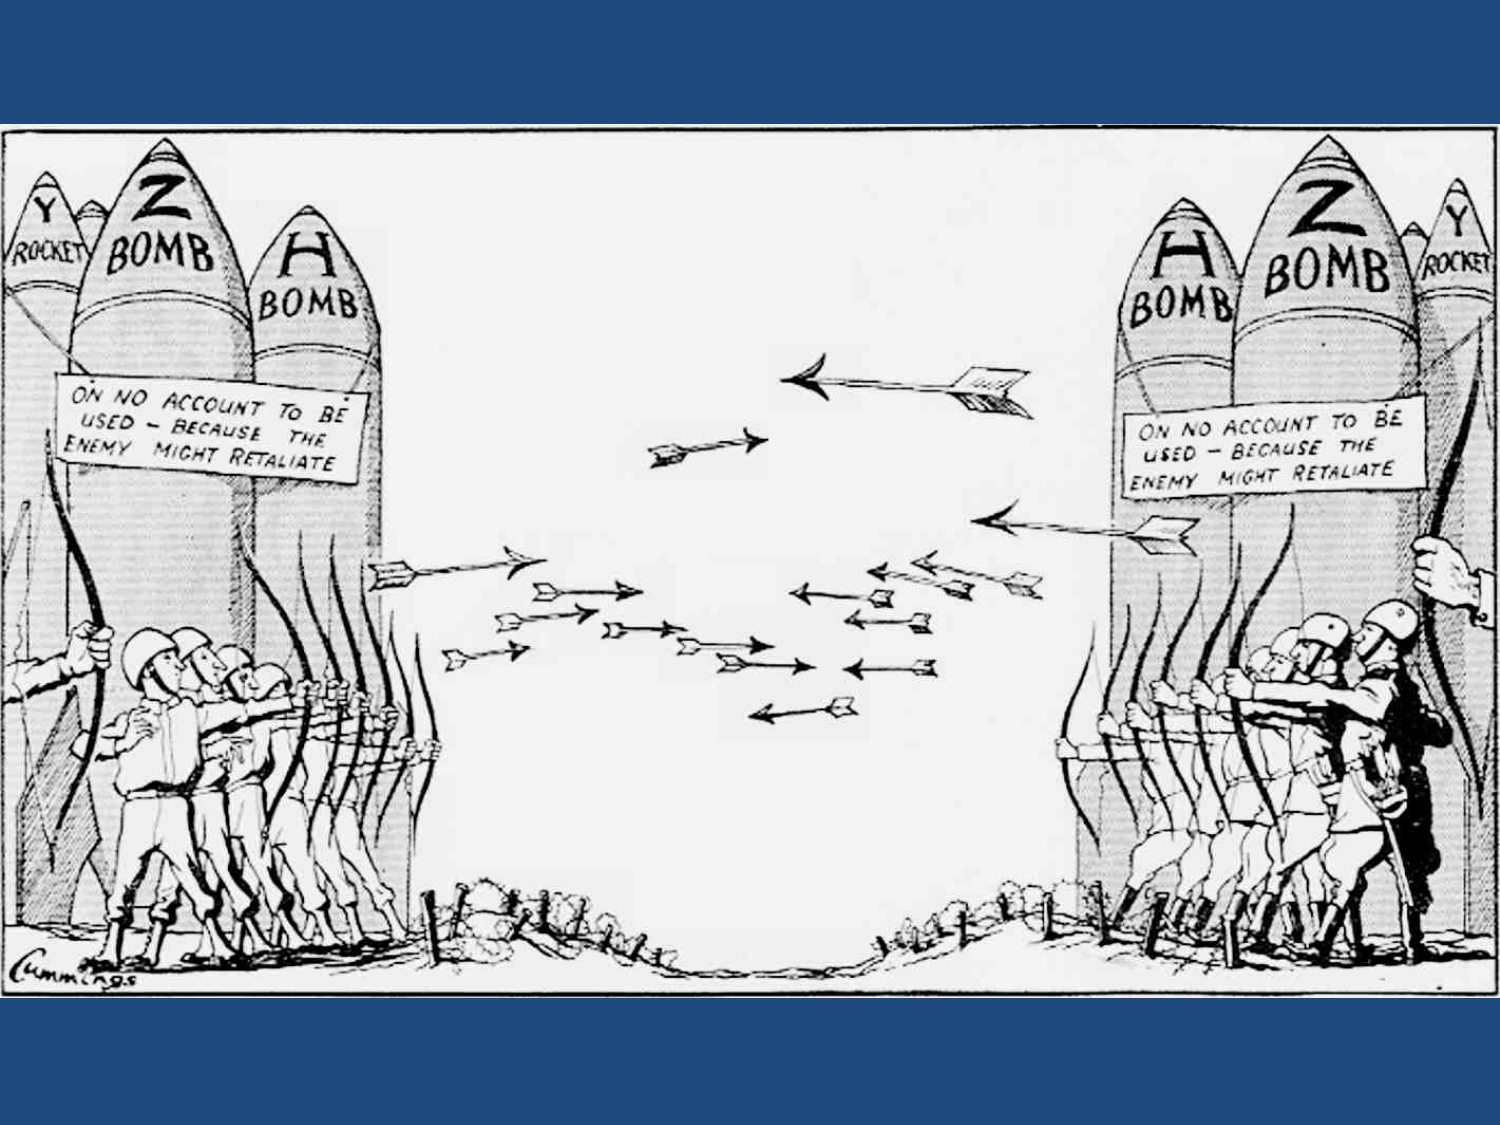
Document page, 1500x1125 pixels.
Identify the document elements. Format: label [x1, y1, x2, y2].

picture [0, 124, 1500, 999]
